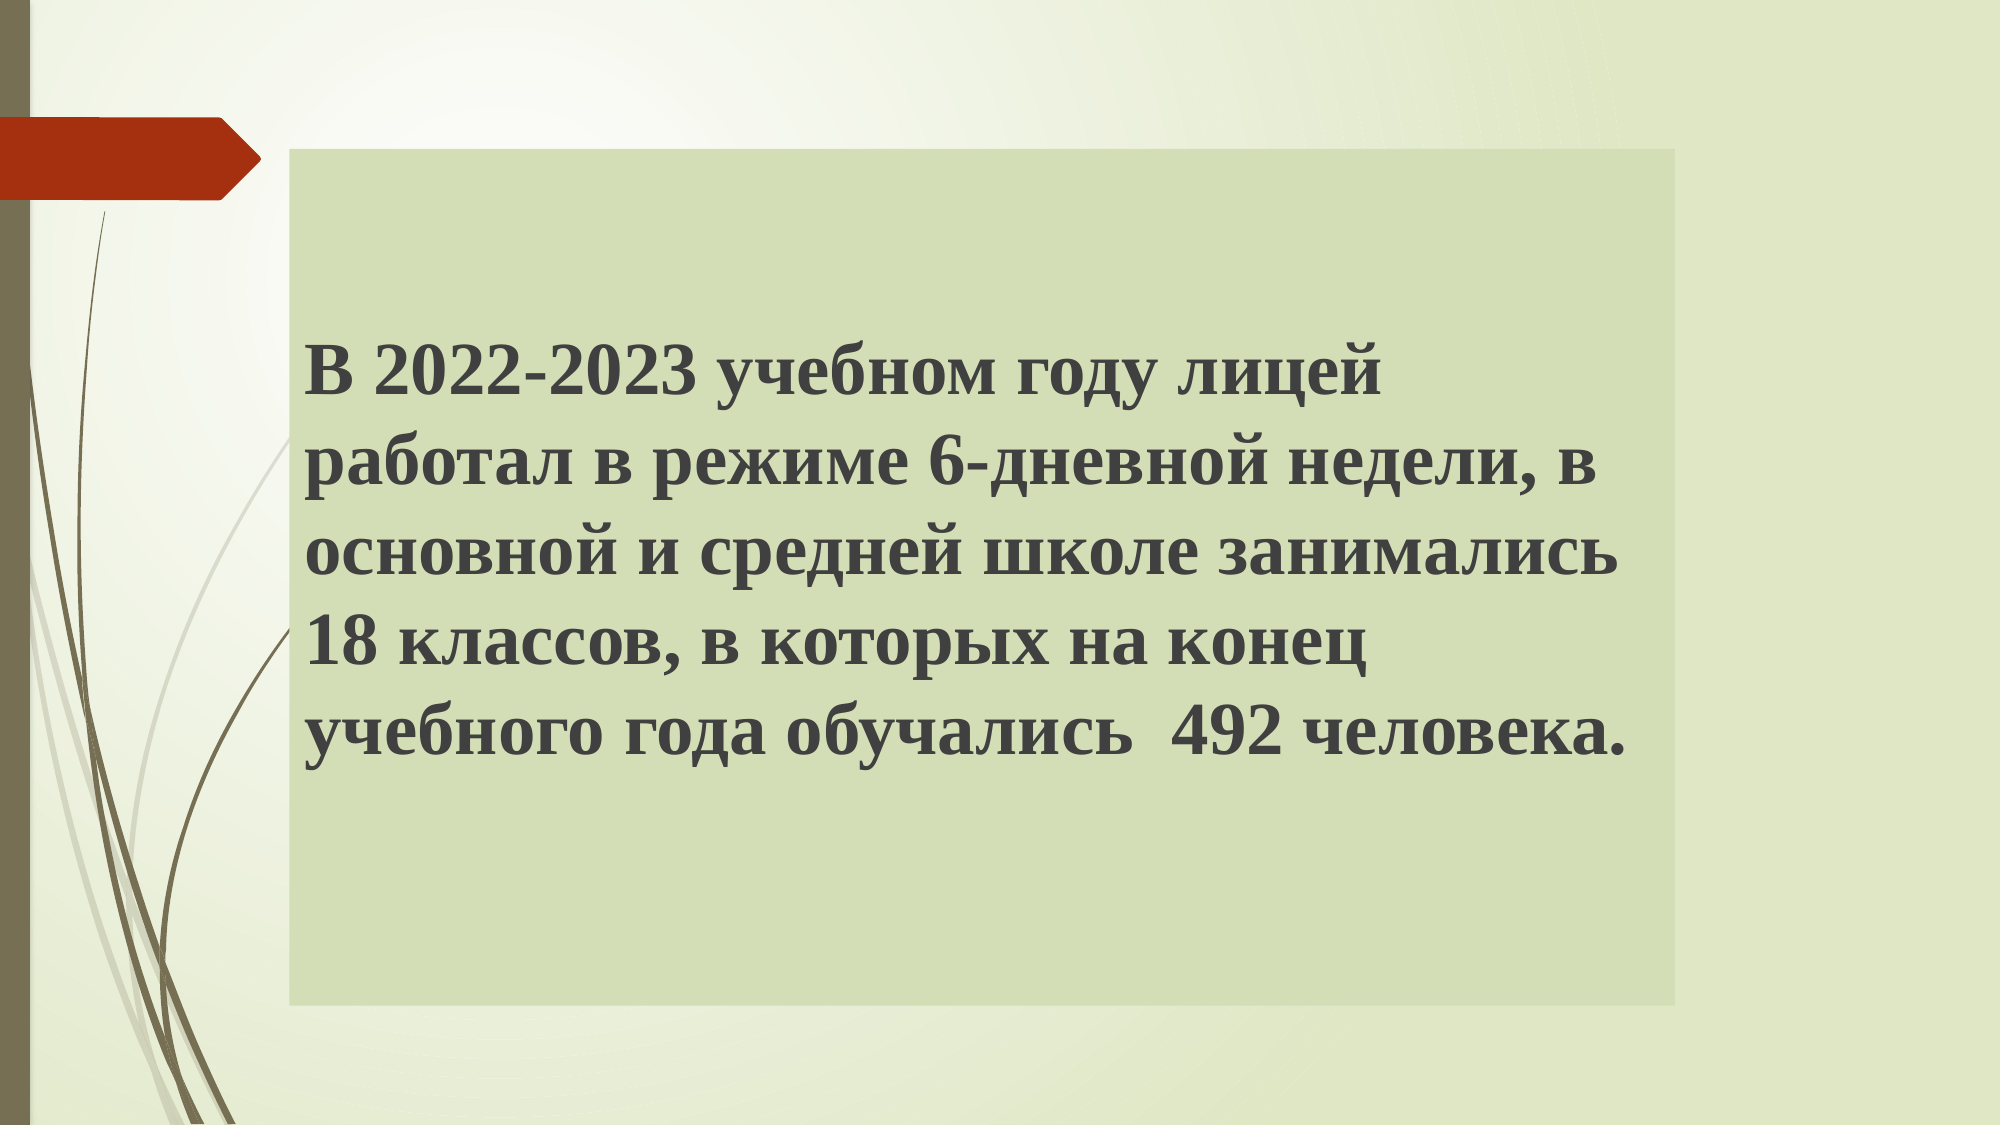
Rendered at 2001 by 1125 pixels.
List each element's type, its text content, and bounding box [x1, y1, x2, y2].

list В 2022-2023 учебном году лицей работал в режиме 6-дневной недели, в основной и средней школе занимались 18 классов, в которых на конец учебного года обучались 492 человека. [289, 148, 1675, 1006]
